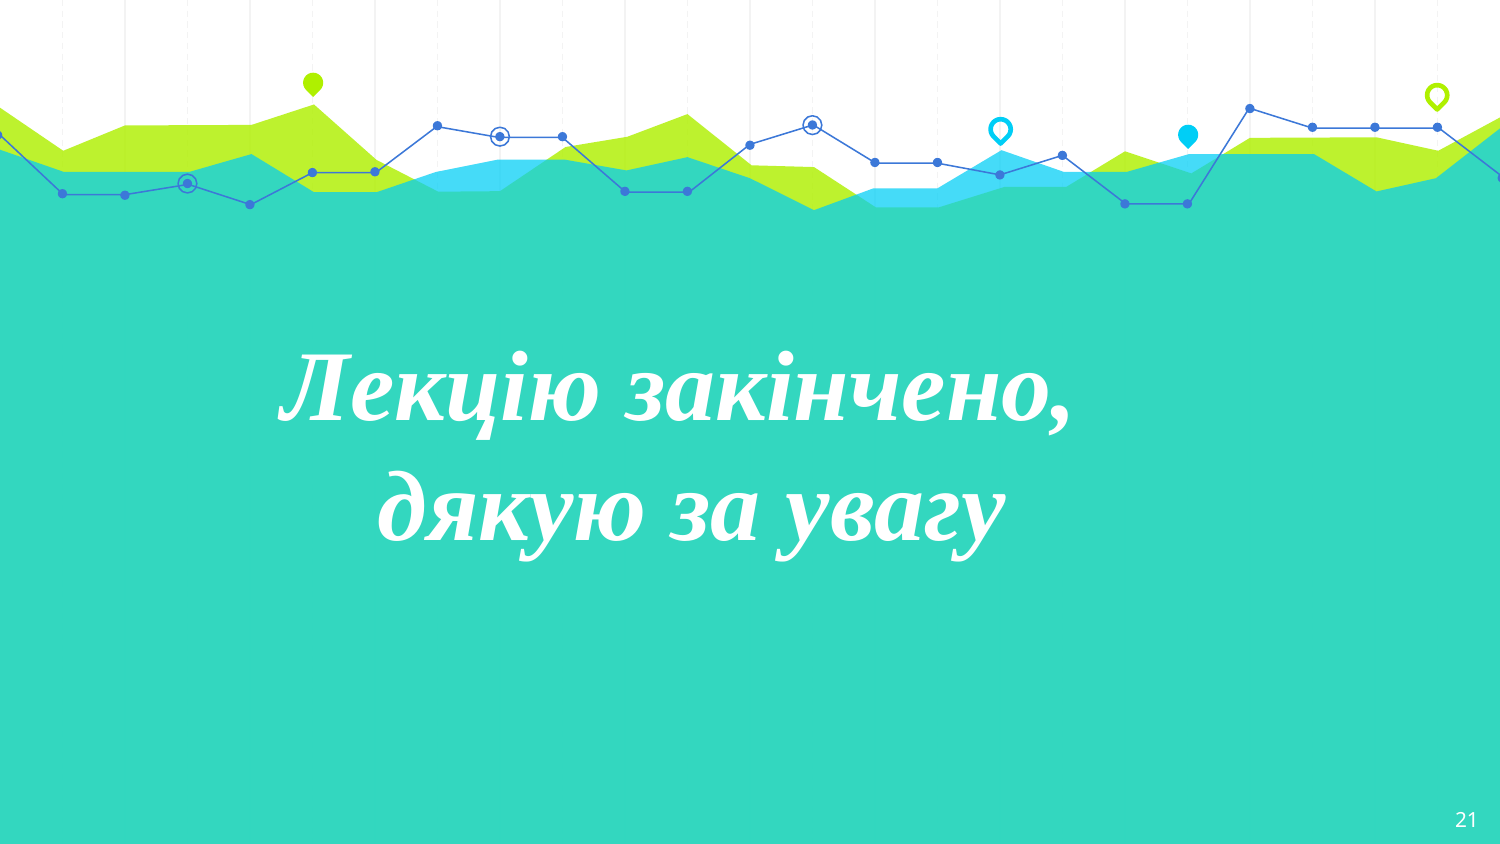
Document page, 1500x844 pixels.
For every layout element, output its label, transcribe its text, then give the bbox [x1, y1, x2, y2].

slide_number 21 [1403, 791, 1494, 844]
title Лекцію закінчено, дякую за увагу [54, 376, 1330, 575]
